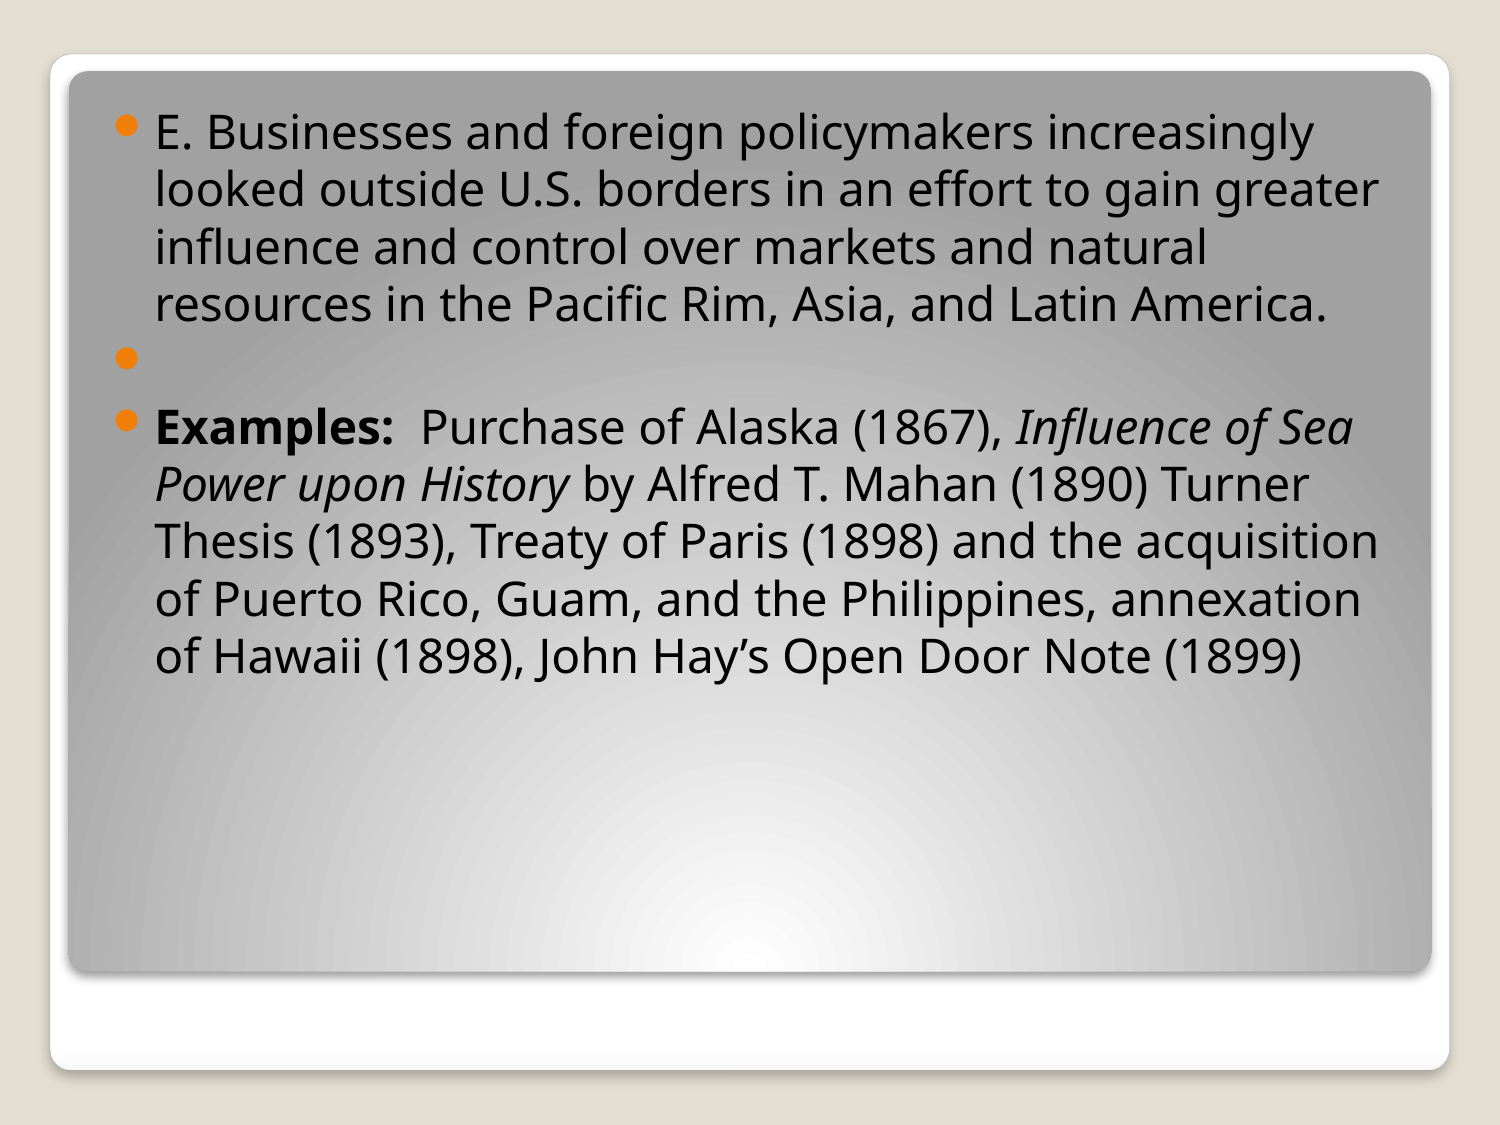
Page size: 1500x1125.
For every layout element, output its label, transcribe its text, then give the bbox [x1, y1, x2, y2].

list E. Businesses and foreign policymakers increasingly looked outside U.S. borders in an effort to gain greater influence and control over markets and natural resources in the Pacific Rim, Asia, and Latin America. Examples: Purchase of Alaska (1867), Influence of Sea Power upon History by Alfred T. Mahan (1890) Turner Thesis (1893), Treaty of Paris (1898) and the acquisition of Puerto Rico, Guam, and the Philippines, annexation of Hawaii (1898), John Hay’s Open Door Note (1899) [82, 86, 1425, 774]
